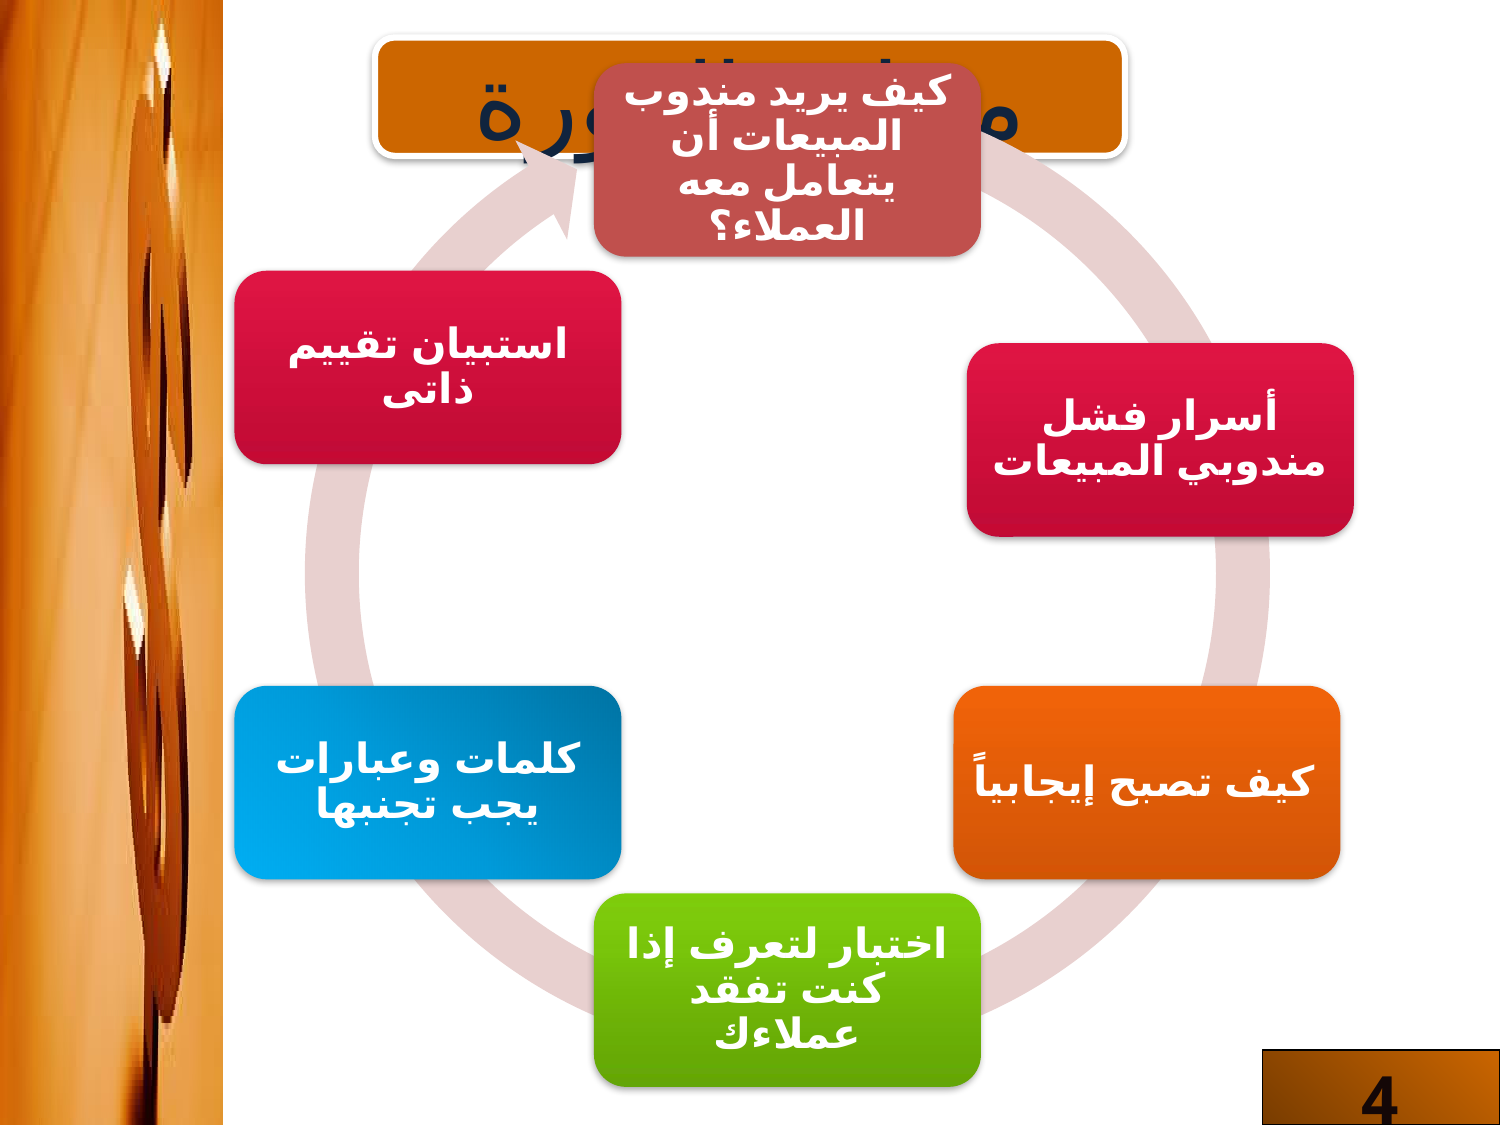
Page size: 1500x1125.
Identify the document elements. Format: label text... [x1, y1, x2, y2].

text_box 4 [1262, 1049, 1500, 1125]
picture [0, 0, 223, 1125]
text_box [174, 62, 1401, 1088]
text_box محاور الدورة [371, 34, 1129, 60]
